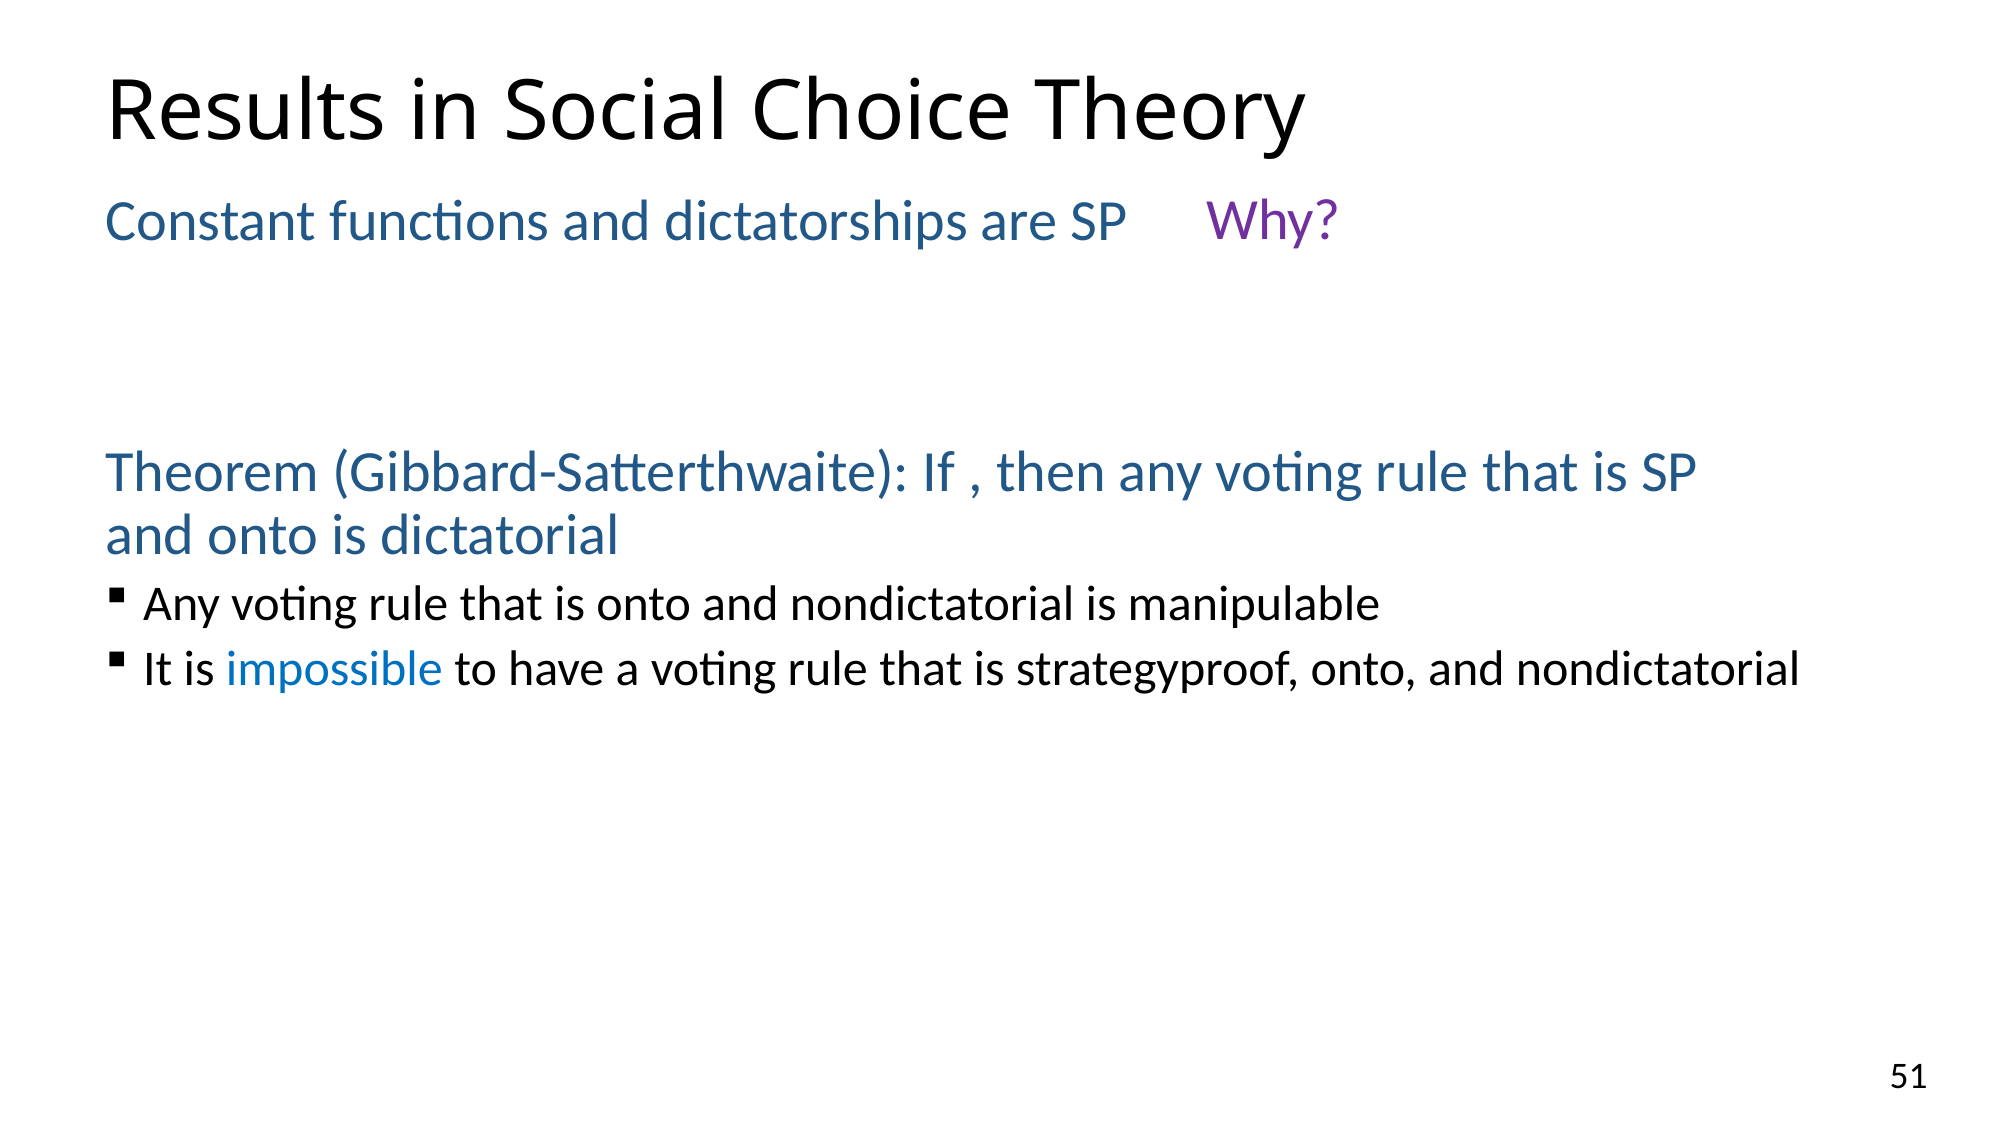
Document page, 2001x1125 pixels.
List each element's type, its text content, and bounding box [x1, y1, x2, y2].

title Results in Social Choice Theory [90, 60, 1816, 164]
text_box Why? [1191, 173, 1356, 259]
slide_number 51 [1492, 1043, 1943, 1104]
